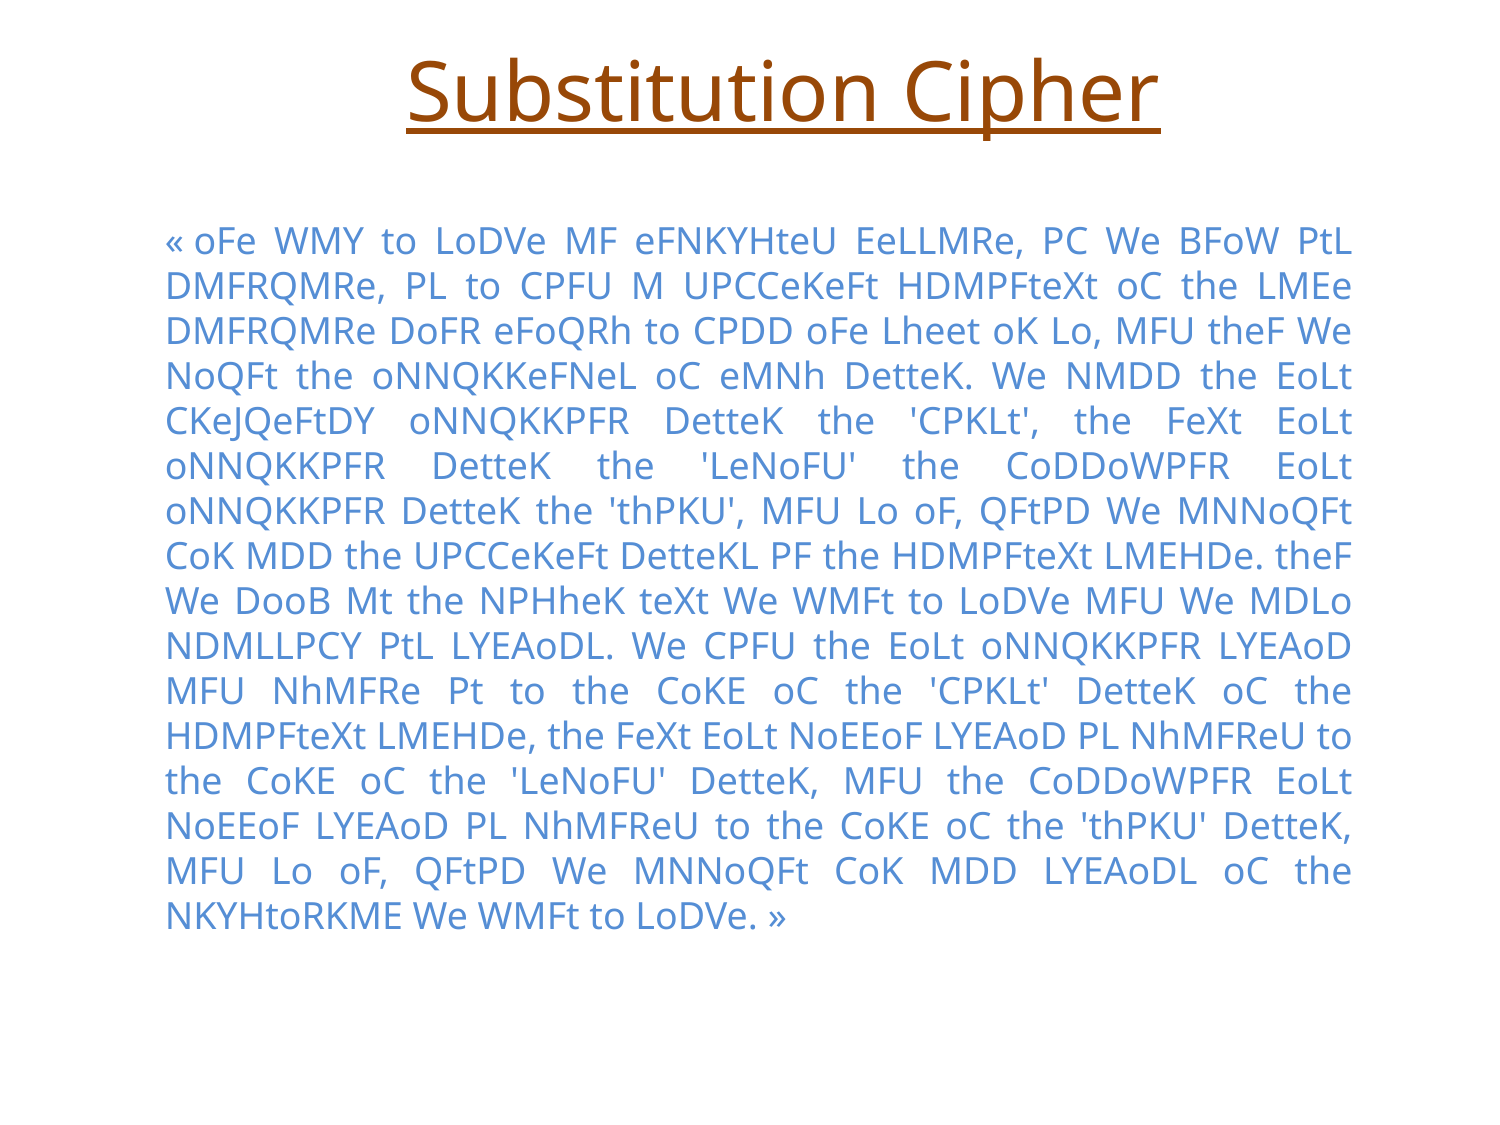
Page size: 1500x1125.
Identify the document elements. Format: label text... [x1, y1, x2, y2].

text_box Substitution Cipher [244, 30, 1323, 146]
text_box « oFe WMY to LoDVe MF eFNKYHteU EeLLMRe, PC We BFoW PtL DMFRQMRe, PL to CPFU M UPCCeKeFt HDMPFteXt oC the LMEe DMFRQMRe DoFR eFoQRh to CPDD oFe Lheet oK Lo, MFU theF We NoQFt the oNNQKKeFNeL oC eMNh DetteK. We NMDD the EoLt CKeJQeFtDY oNNQKKPFR DetteK the 'CPKLt', the FeXt EoLt oNNQKKPFR DetteK the 'LeNoFU' the CoDDoWPFR EoLt oNNQKKPFR DetteK the 'thPKU', MFU Lo oF, QFtPD We MNNoQFt CoK MDD the UPCCeKeFt DetteKL PF the HDMPFteXt LMEHDe. theF We DooB Mt the NPHheK teXt We WMFt to LoDVe MFU We MDLo NDMLLPCY PtL LYEAoDL. We CPFU the EoLt oNNQKKPFR LYEAoD MFU NhMFRe Pt to the CoKE oC the 'CPKLt' DetteK oC the HDMPFteXt LMEHDe, the FeXt EoLt NoEEoF LYEAoD PL NhMFReU to the CoKE oC the 'LeNoFU' DetteK, MFU the CoDDoWPFR EoLt NoEEoF LYEAoD PL NhMFReU to the CoKE oC the 'thPKU' DetteK, MFU Lo oF, QFtPD We MNNoQFt CoK MDD LYEAoDL oC the NKYHtoRKME We WMFt to LoDVe. » [149, 209, 1369, 945]
